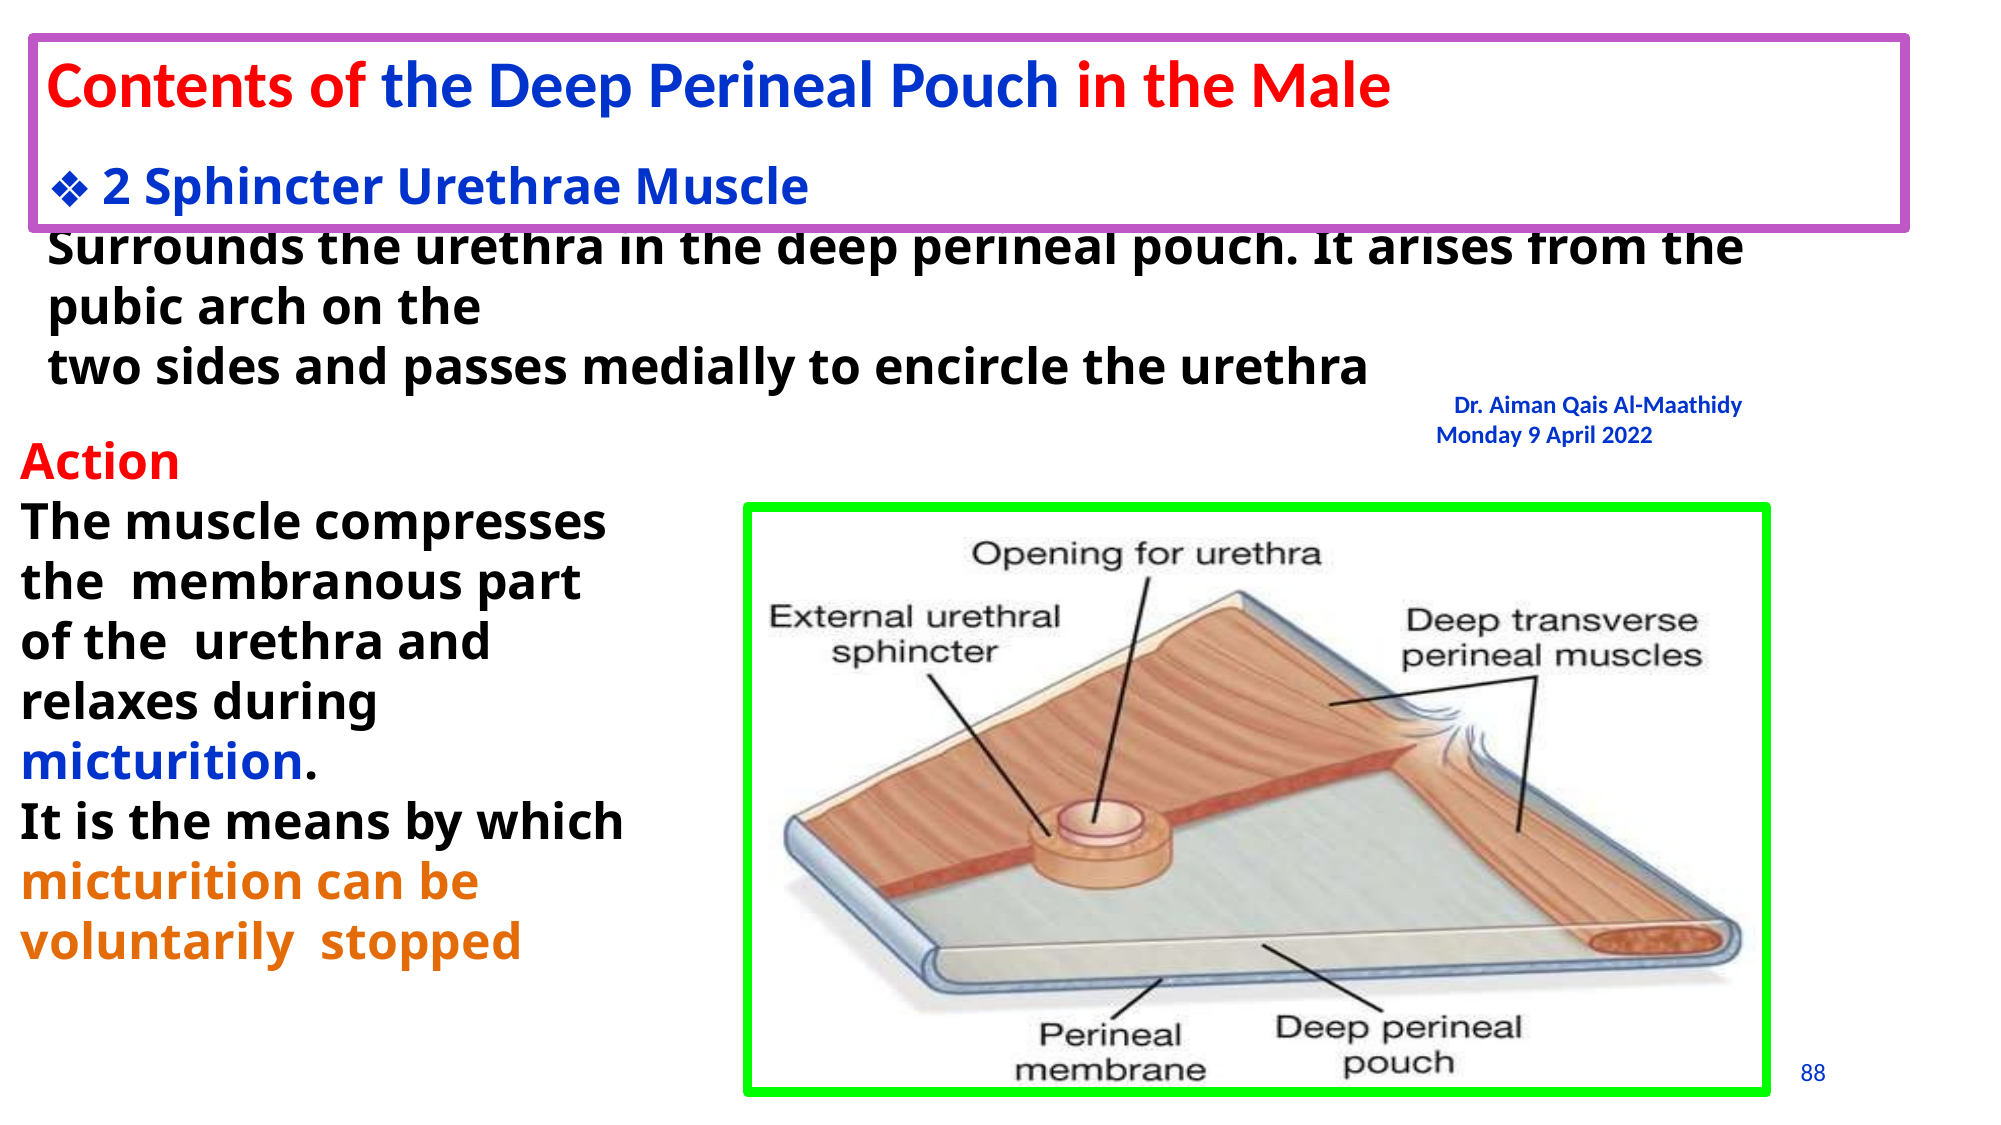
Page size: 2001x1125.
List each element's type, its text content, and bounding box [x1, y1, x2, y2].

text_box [747, 506, 1767, 1093]
text_box Dr. Aiman Qais Al-Maathidy Monday 9 April 2022 [1428, 386, 1745, 449]
text_box 2 Sphincter Urethrae Muscle Surrounds the urethra in the deep perineal pouch. It arises from the pubic arch on the two sides and passes medially to encircle the urethra [45, 229, 1881, 395]
text_box 88 [1798, 1054, 1828, 1087]
text_box Action The muscle compresses the membranous part of the urethra and relaxes during micturition. [18, 427, 612, 787]
title Contents of the Deep Perineal Pouch in the Male [32, 37, 1906, 229]
text_box It is the means by which micturition can be voluntarily stopped [18, 787, 656, 970]
